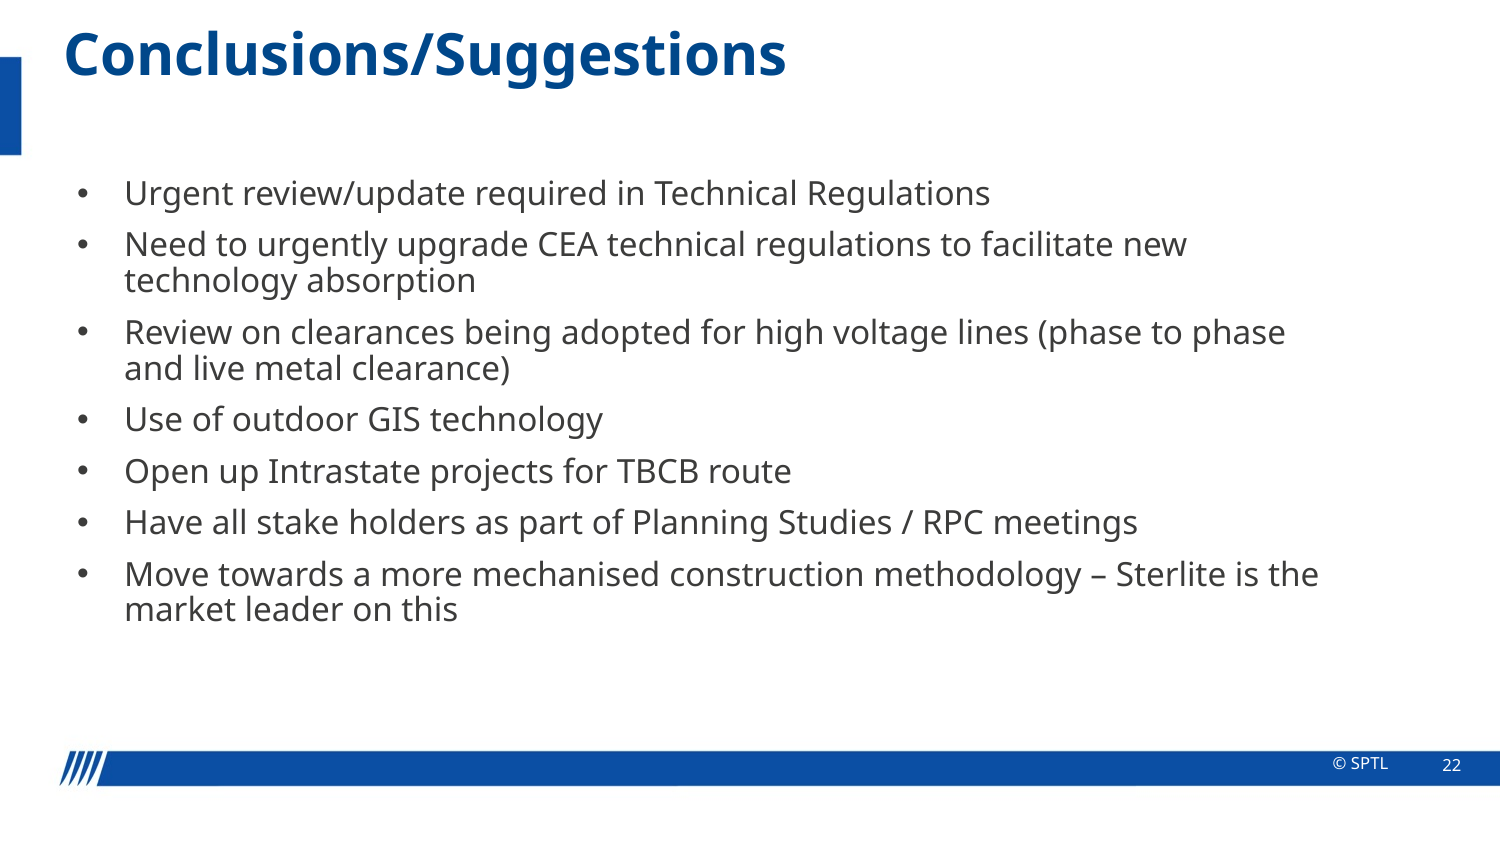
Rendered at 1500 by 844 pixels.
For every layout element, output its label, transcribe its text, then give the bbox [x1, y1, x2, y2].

footer © SPTL [1308, 742, 1404, 788]
list Urgent review/update required in Technical Regulations Need to urgently upgrade CEA technical regulations to facilitate new technology absorption Review on clearances being adopted for high voltage lines (phase to phase and live metal clearance) Use of outdoor GIS technology Open up Intrastate projects for TBCB route Have all stake holders as part of Planning Studies / RPC meetings Move towards a more mechanised construction methodology – Sterlite is the market leader on this [62, 118, 1356, 675]
title Conclusions/Suggestions [48, 19, 1342, 94]
slide_number 22 [1407, 743, 1477, 789]
picture [0, 0, 1500, 844]
